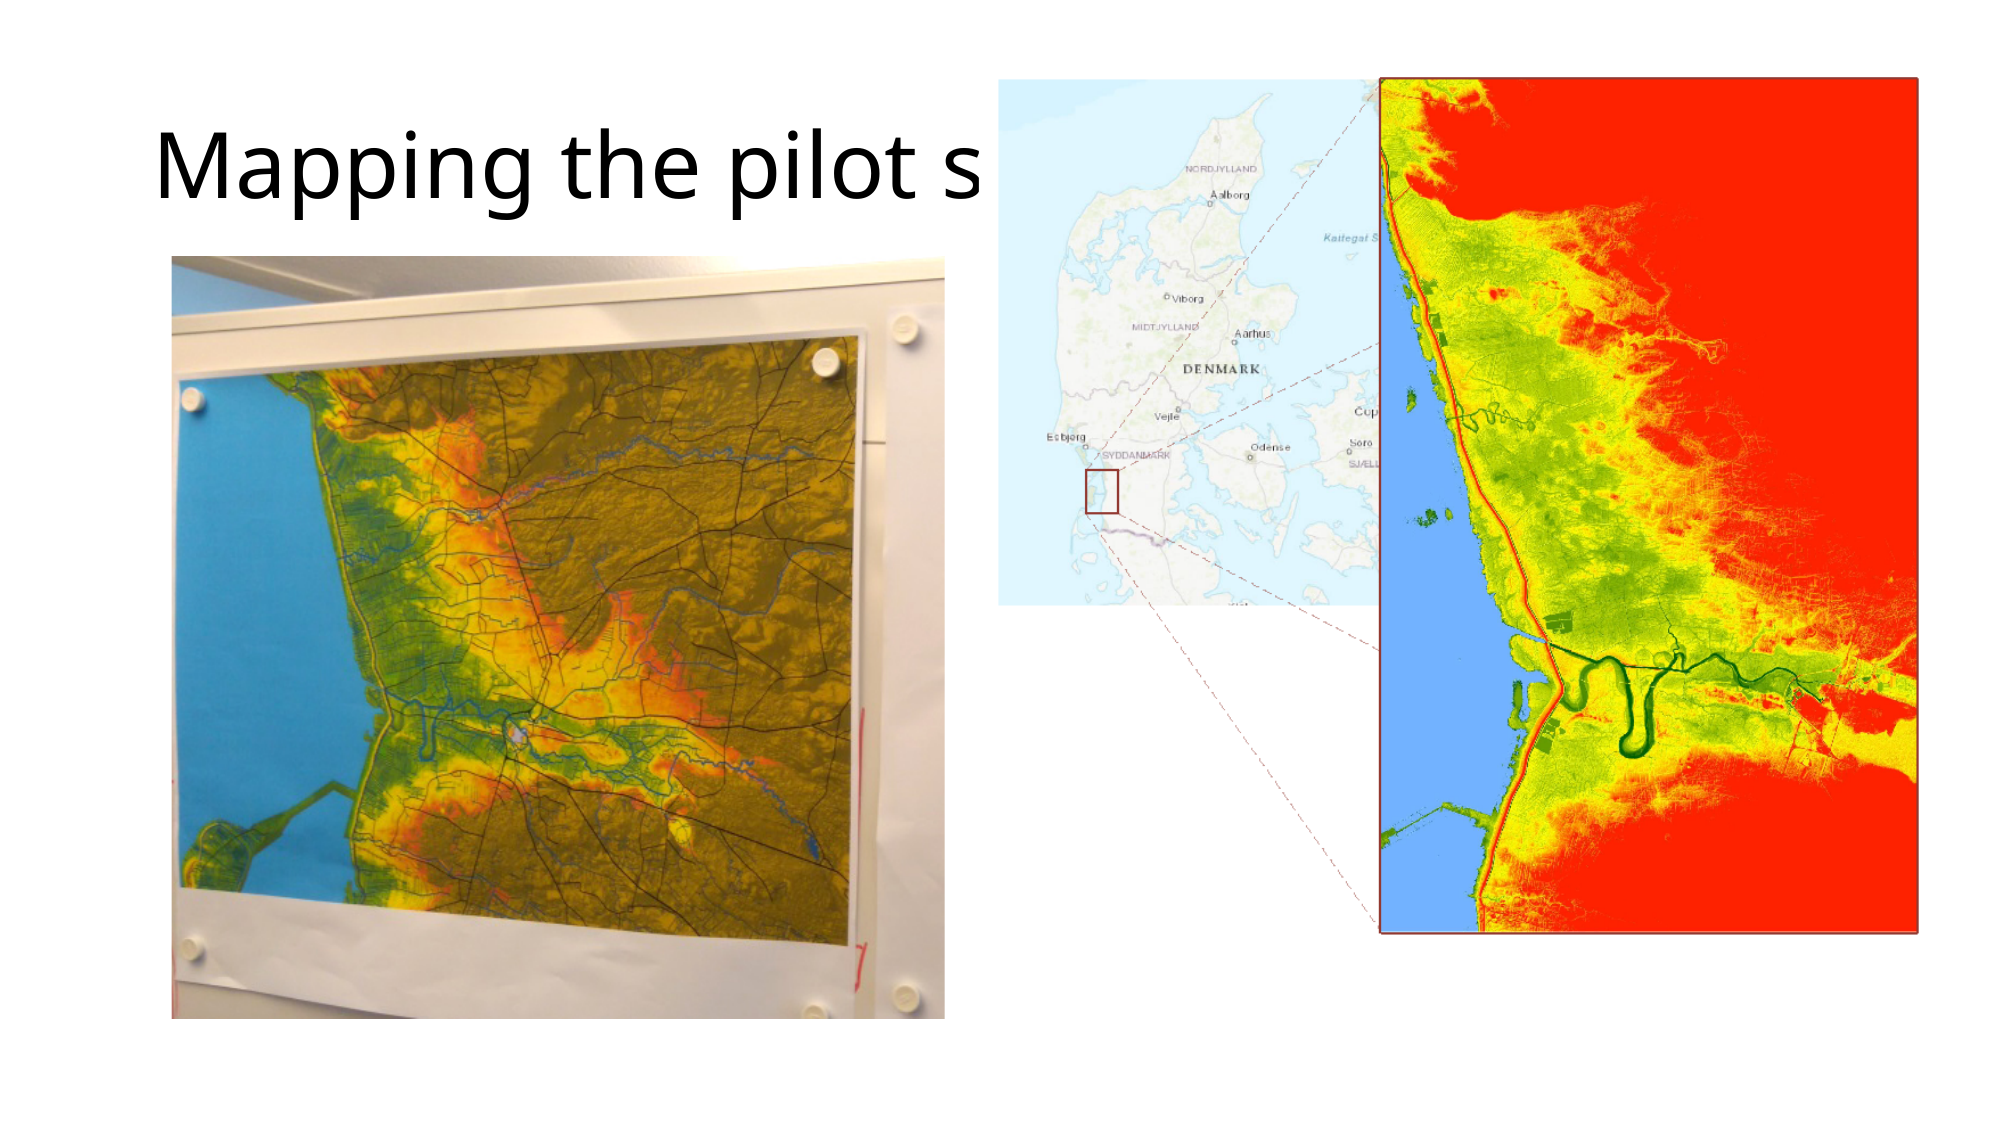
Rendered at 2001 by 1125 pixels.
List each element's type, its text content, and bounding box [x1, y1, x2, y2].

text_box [978, 59, 1937, 1125]
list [171, 256, 945, 1019]
title Mapping the pilot site [137, 59, 978, 278]
